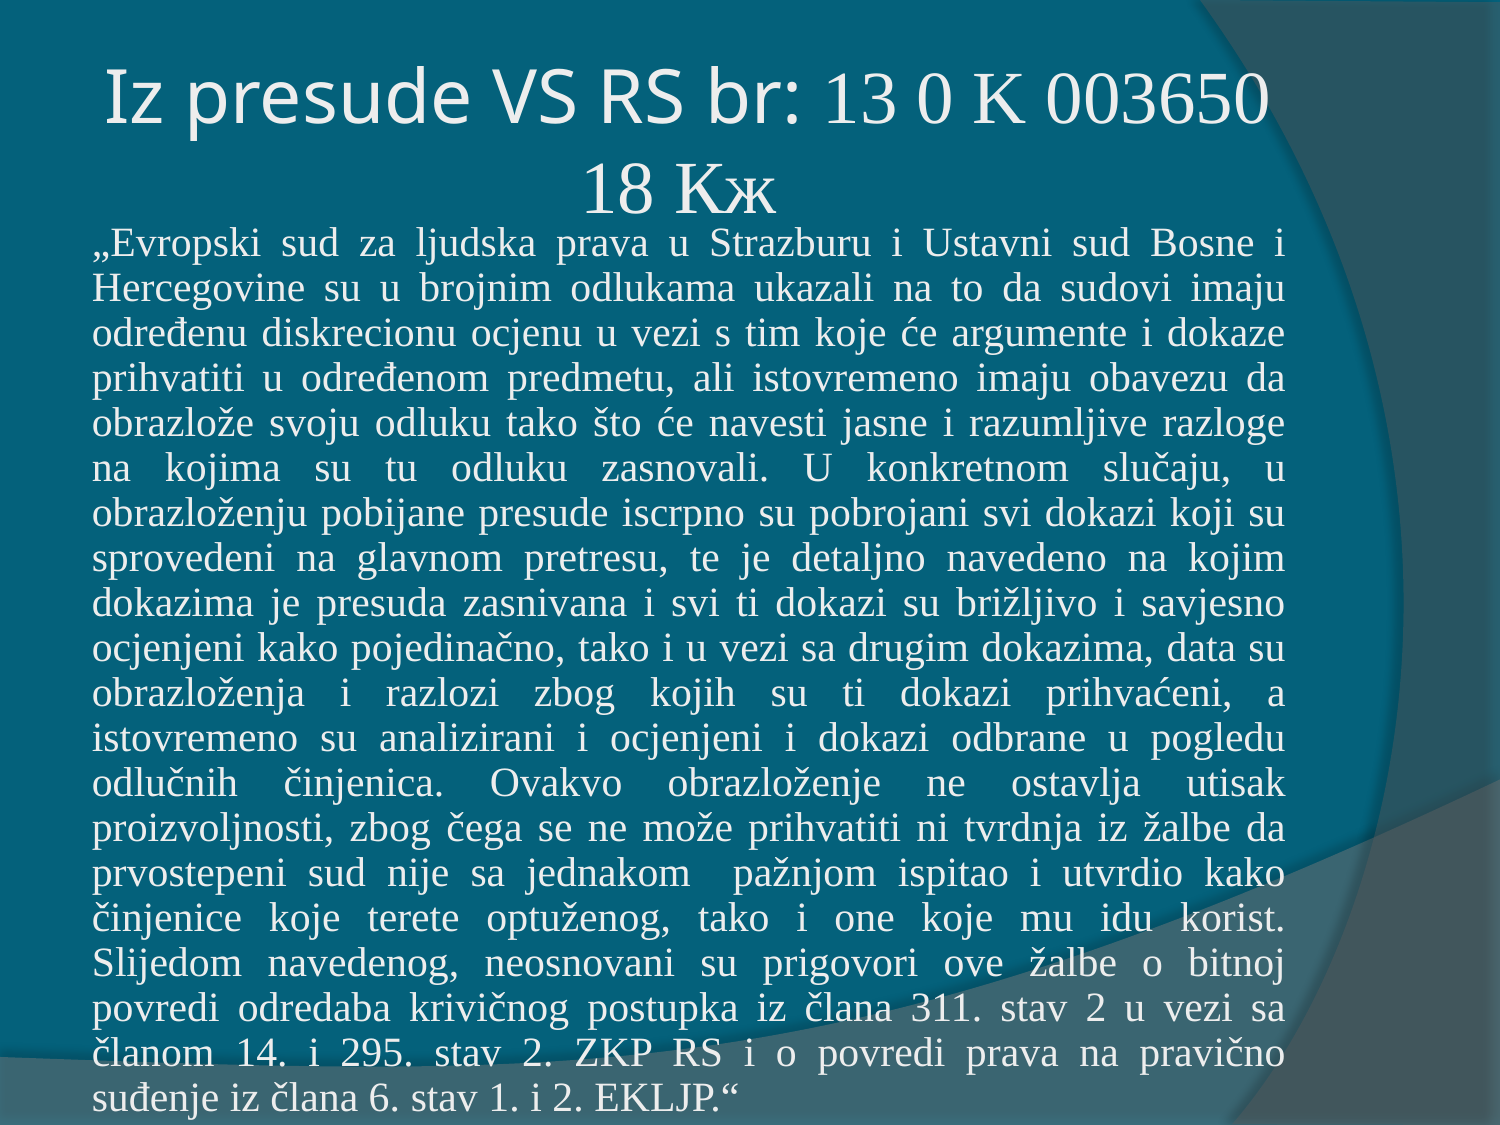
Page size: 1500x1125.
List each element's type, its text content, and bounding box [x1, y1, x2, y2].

list „Evropski sud za ljudska prava u Strazburu i Ustavni sud Bosne i Hercegovine su u brojnim odlukama ukazali na to da sudovi imaju određenu diskrecionu ocjenu u vezi s tim koje će argumente i dokaze prihvatiti u određenom predmetu, ali istovremeno imaju obavezu da obrazlože svoju odluku tako što će navesti jasne i razumljive razloge na kojima su tu odluku zasnovali. U konkretnom slučaju, u obrazloženju pobijane presude iscrpno su pobrojani svi dokazi koji su sprovedeni na glavnom pretresu, te je detaljno navedeno na kojim dokazima je presuda zasnivana i svi ti dokazi su brižljivo i savjesno ocjenjeni kako pojedinačno, tako i u vezi sa drugim dokazima, data su obrazloženja i razlozi zbog kojih su ti dokazi prihvaćeni, a istovremeno su analizirani i ocjenjeni i dokazi odbrane u pogledu odlučnih činjenica. Ovakvo obrazloženje ne ostavlja utisak proizvoljnosti, zbog čega se ne može prihvatiti ni tvrdnja iz žalbe da prvostepeni sud nije sa jednakom pažnjom ispitao i utvrdio kako činjenice koje terete optuženog, tako i one koje mu idu korist. Slijedom navedenog, neosnovani su prigovori ove žalbe o bitnoj povredi odredaba krivičnog postupka iz člana 311. stav 2 u vezi sa članom 14. i 295. stav 2. ZKP RS i o povredi prava na pravično suđenje iz člana 6. stav 1. i 2. EKLJP.“ [76, 212, 1302, 955]
title Iz presude VS RS br: 13 0 K 003650 18 Кж [75, 45, 1300, 233]
